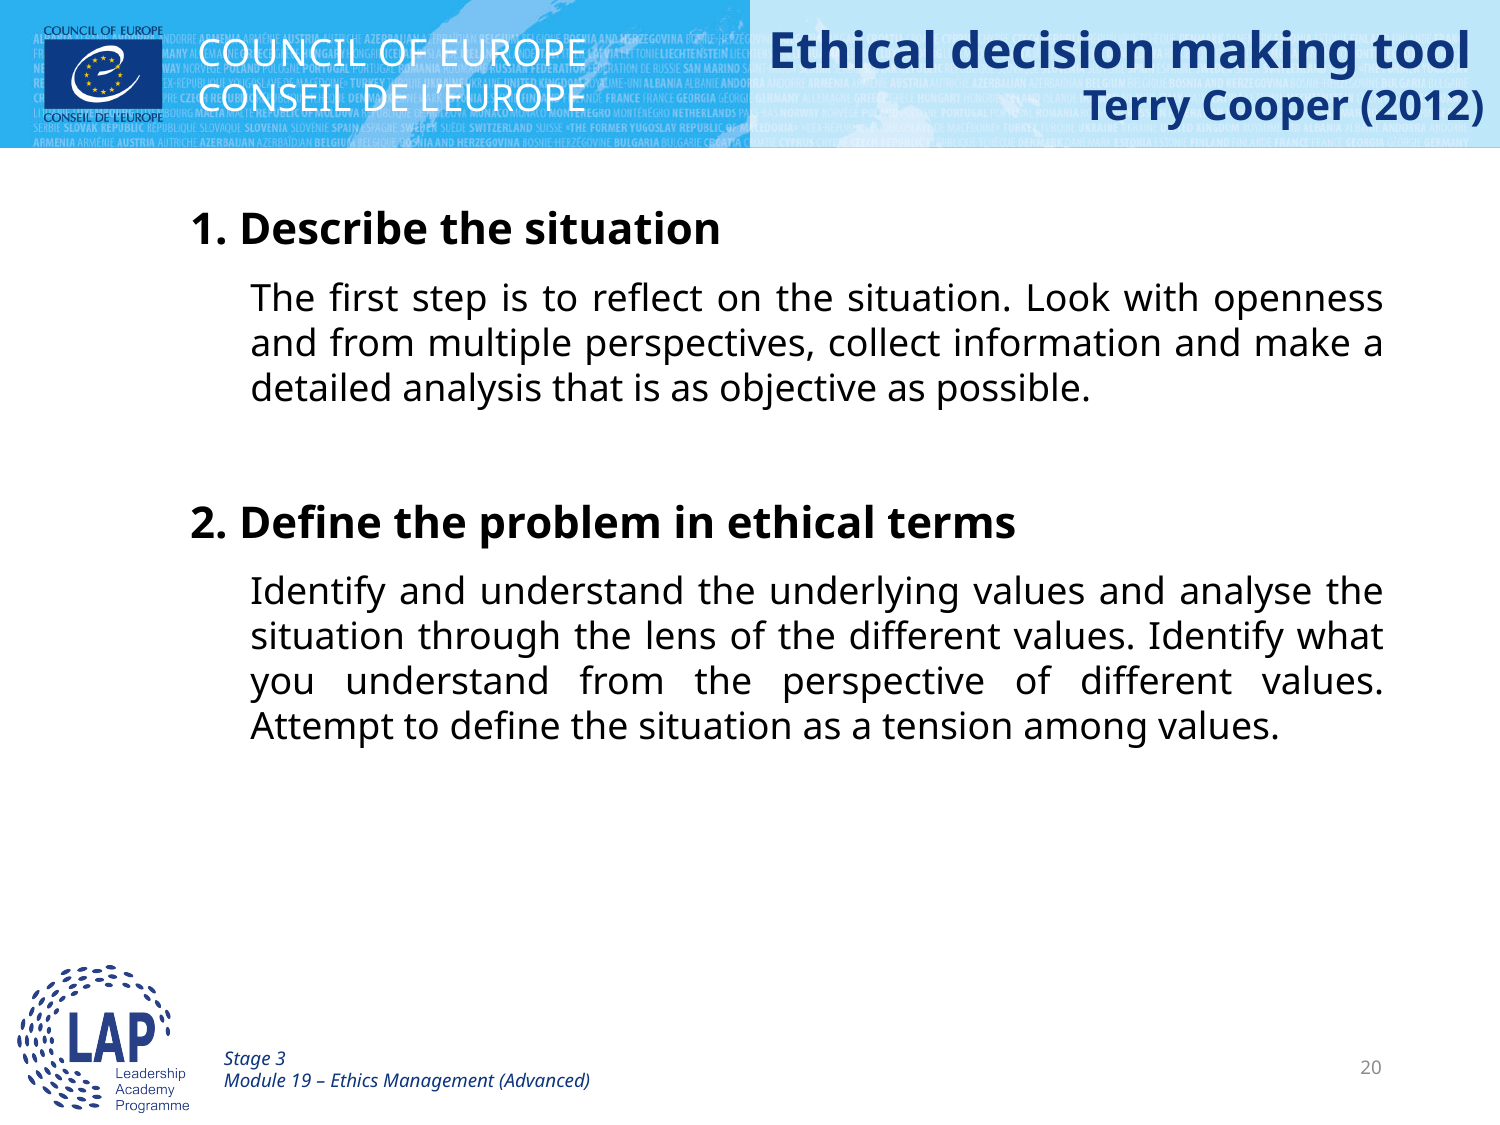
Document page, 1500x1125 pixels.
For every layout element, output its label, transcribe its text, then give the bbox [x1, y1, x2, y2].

title Ethical decision making tool Terry Cooper (2012) [750, 0, 1500, 148]
list 1. Describe the situation The first step is to reflect on the situation. Look with openness and from multiple perspectives, collect information and make a detailed analysis that is as objective as possible. 2. Define the problem in ethical terms Identify and understand the underlying values and analyse the situation through the lens of the different values. Identify what you understand from the perspective of different values. Attempt to define the situation as a tension among values. [175, 193, 1401, 994]
text_box Stage 3 Module 19 – Ethics Management (Advanced) [208, 1038, 946, 1099]
picture [0, 0, 750, 148]
slide_number 20 [1313, 1039, 1397, 1099]
picture [17, 965, 189, 1113]
